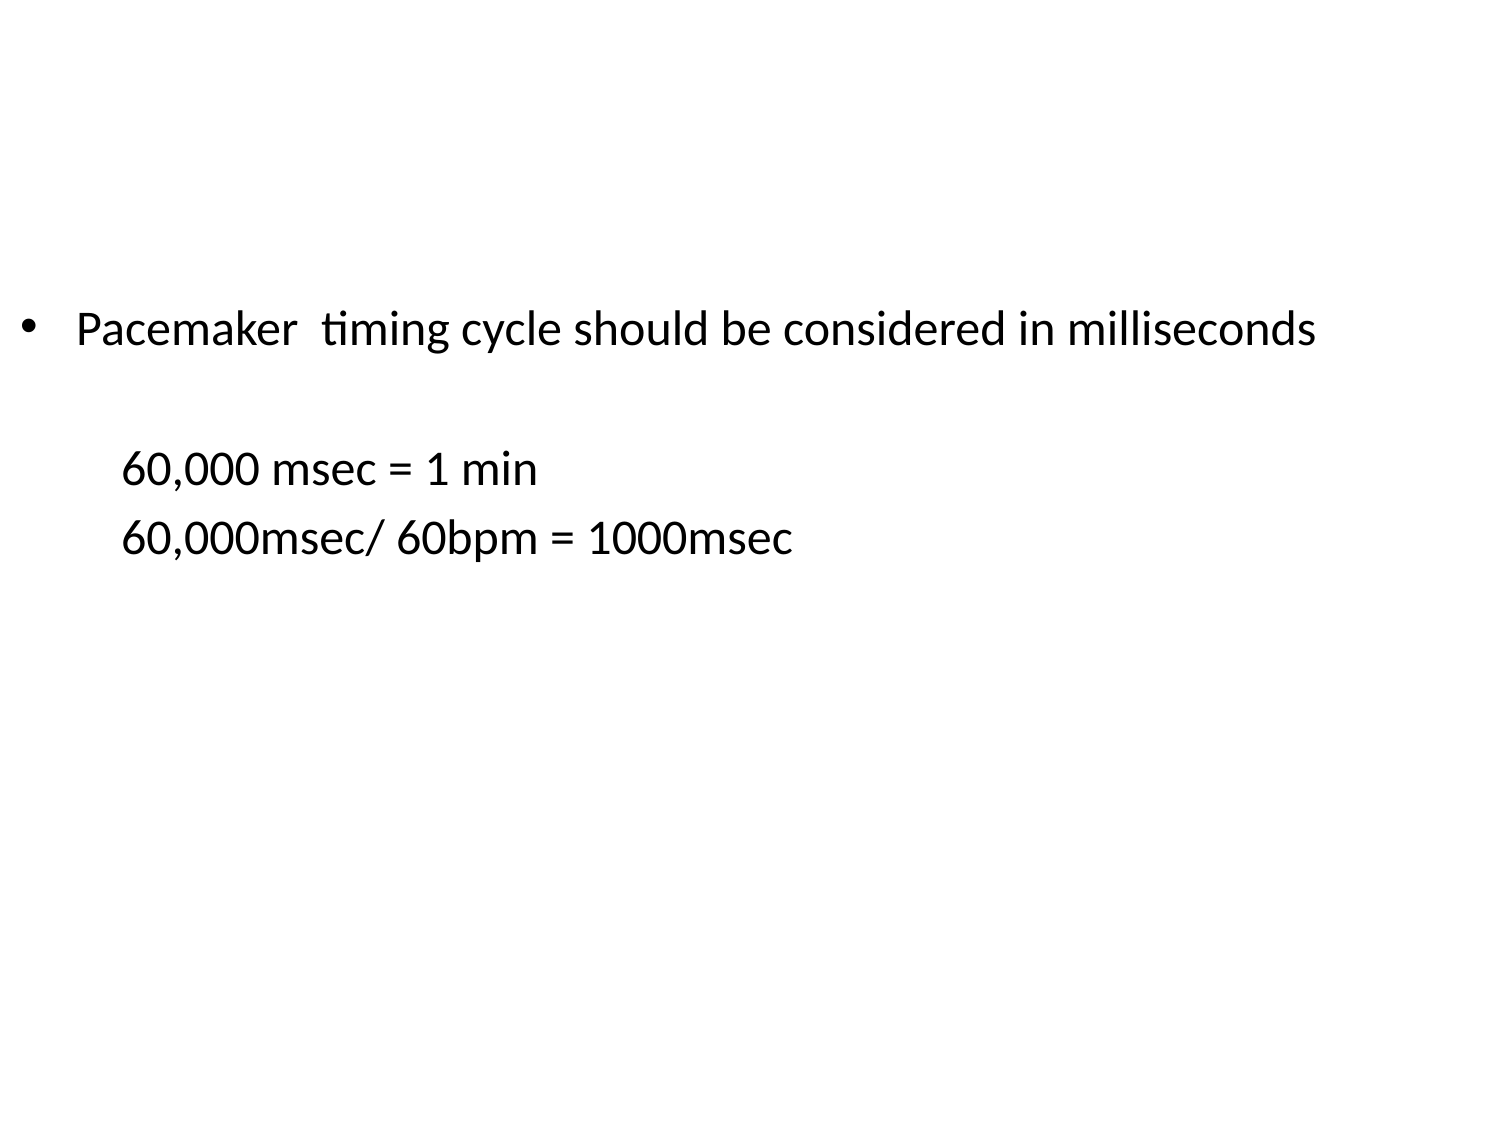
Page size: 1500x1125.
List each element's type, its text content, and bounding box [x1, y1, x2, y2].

list Pacemaker timing cycle should be considered in milliseconds 60,000 msec = 1 min 60,000msec/ 60bpm = 1000msec [5, 287, 1355, 613]
